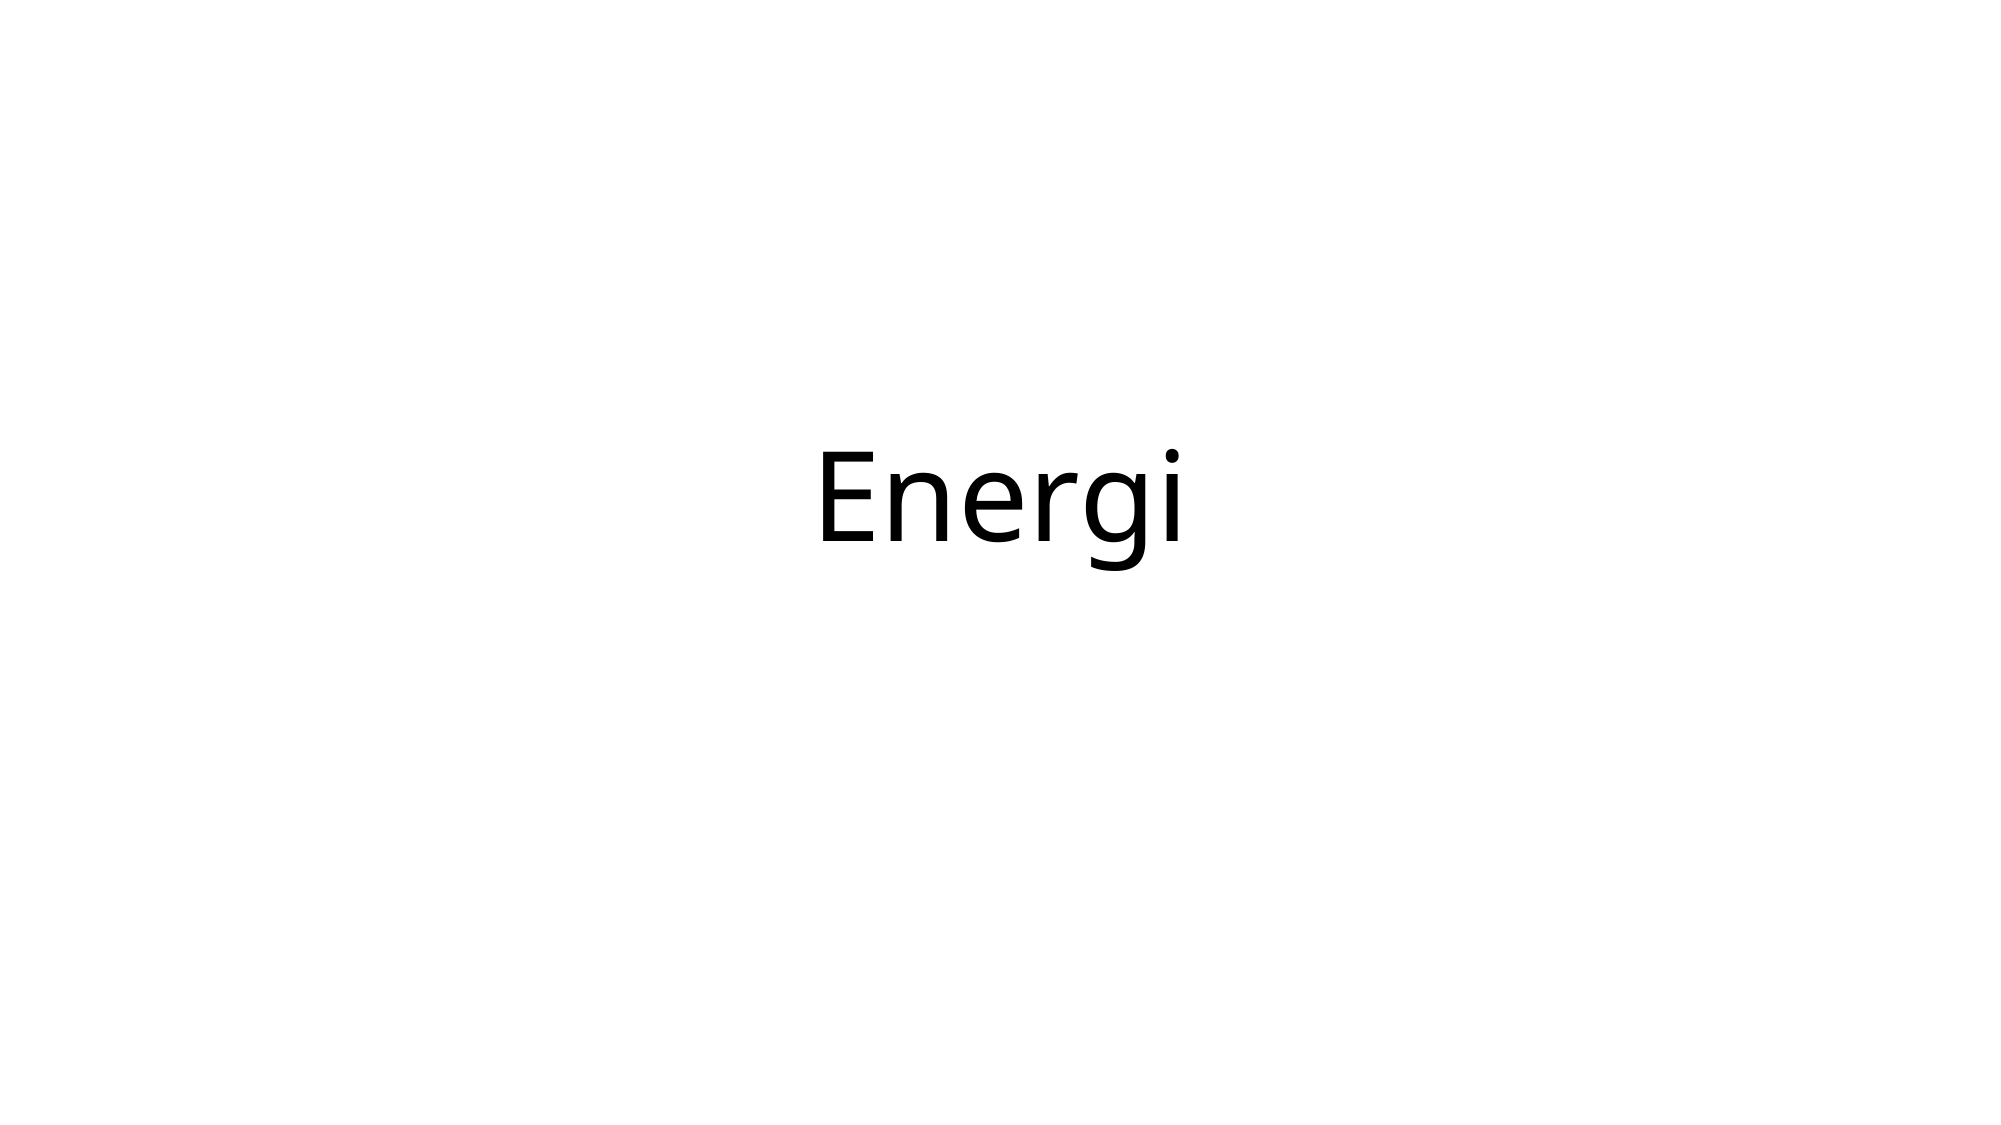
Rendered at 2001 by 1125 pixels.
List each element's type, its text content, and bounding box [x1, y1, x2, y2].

title Energi [249, 184, 1750, 576]
